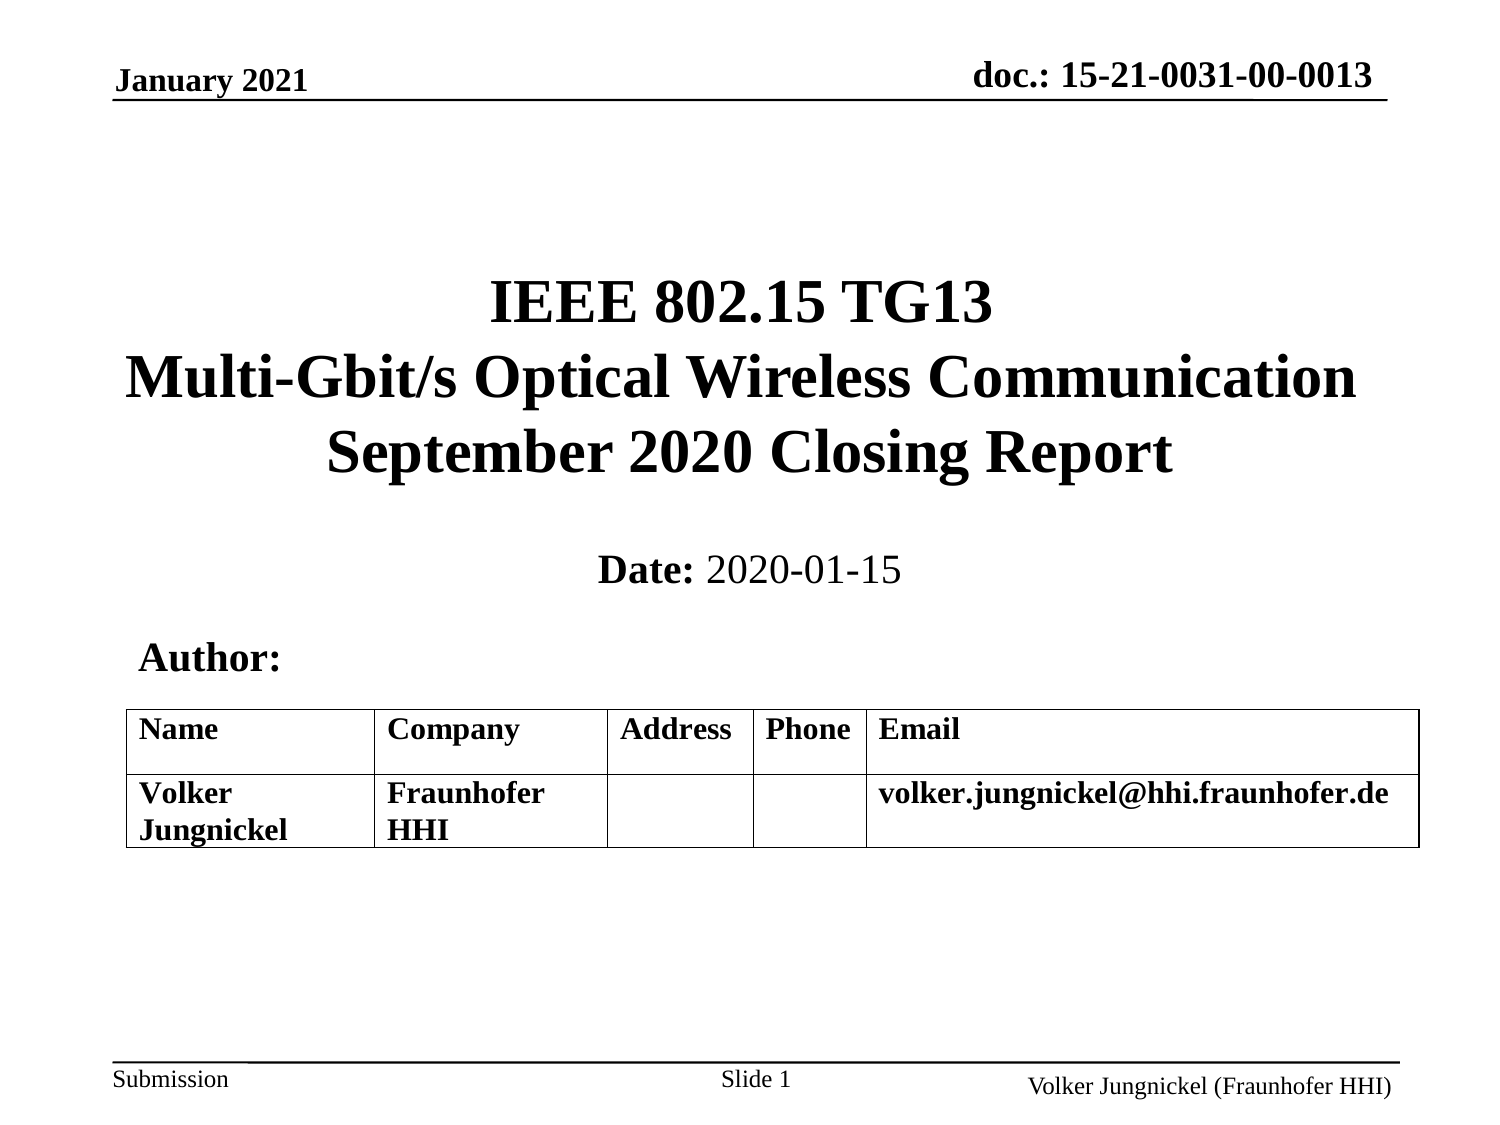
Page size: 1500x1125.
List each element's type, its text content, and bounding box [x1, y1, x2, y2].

list Date: 2020-01-15 [112, 534, 1388, 598]
footer Volker Jungnickel (Fraunhofer HHI) [1012, 1062, 1439, 1100]
slide_number Slide 1 [711, 1061, 801, 1093]
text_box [109, 709, 1500, 901]
text_box Author: [112, 622, 350, 685]
title IEEE 802.15 TG13 Multi-Gbit/s Optical Wireless Communication September 2020 Closing Report [87, 284, 1413, 460]
